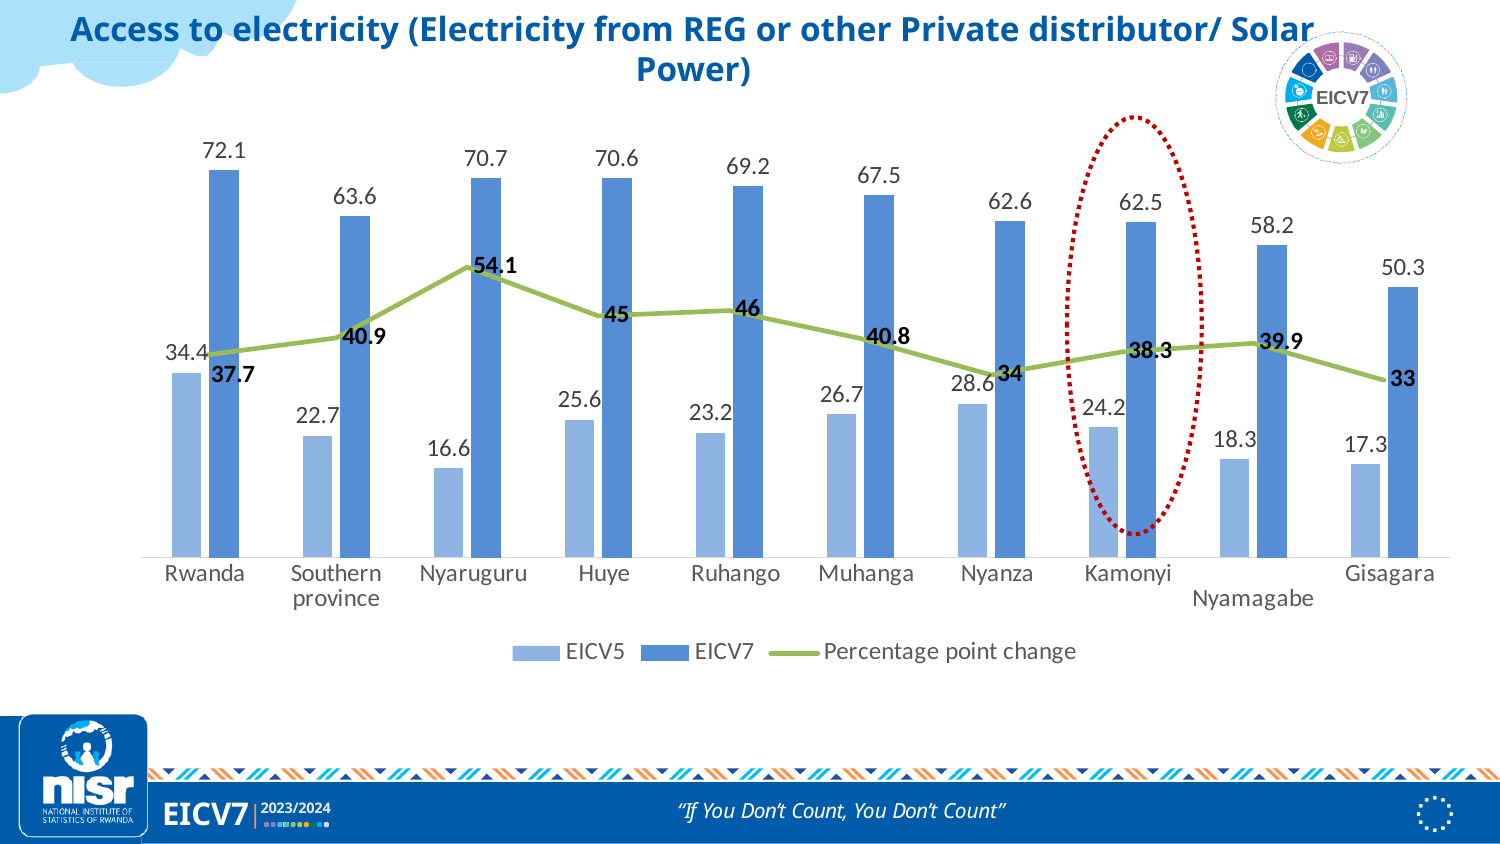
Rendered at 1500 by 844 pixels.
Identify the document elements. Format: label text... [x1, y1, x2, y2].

title Access to electricity (Electricity from REG or other Private distributor/ Solar Power) [62, 7, 1325, 89]
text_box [0, 713, 1500, 844]
text_box [0, 0, 297, 94]
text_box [1275, 31, 1408, 113]
chart [112, 114, 1478, 673]
